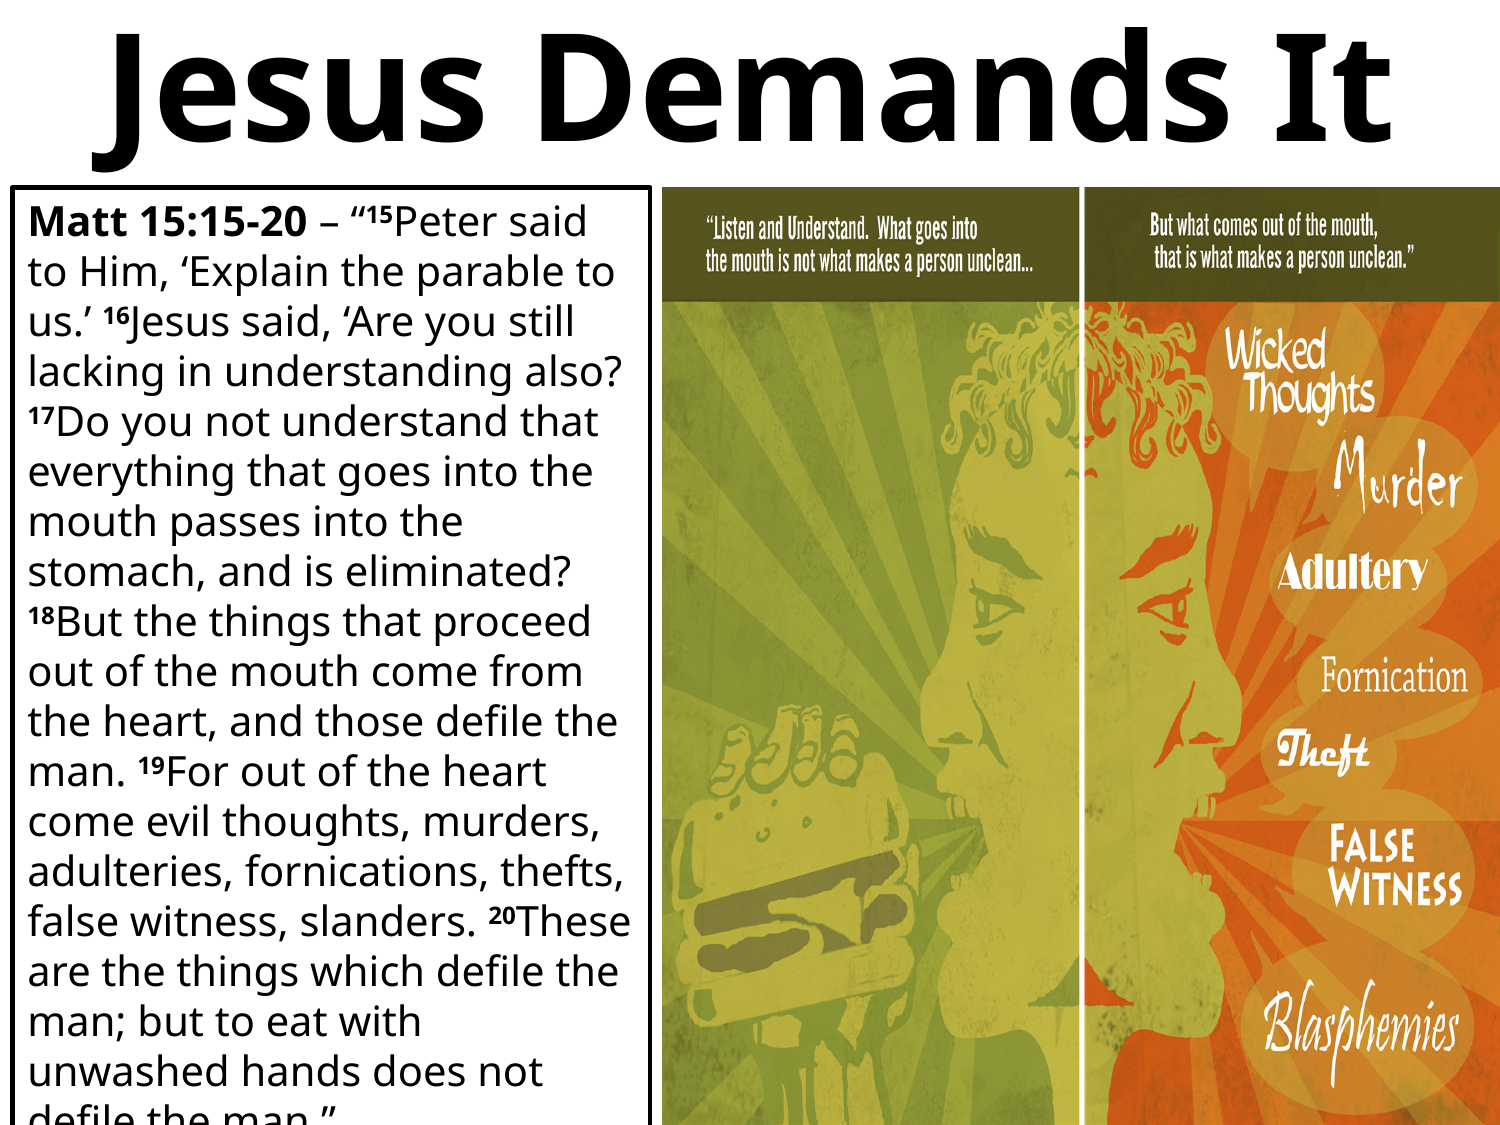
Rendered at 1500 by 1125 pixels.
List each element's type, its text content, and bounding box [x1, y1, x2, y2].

text_box Matt 15:15-20 – “15Peter said to Him, ‘Explain the parable to us.’ 16Jesus said, ‘Are you still lacking in understanding also? 17Do you not understand that everything that goes into the mouth passes into the stomach, and is eliminated? 18But the things that proceed out of the mouth come from the heart, and those defile the man. 19For out of the heart come evil thoughts, murders, adulteries, fornications, thefts, false witness, slanders. 20These are the things which defile the man; but to eat with unwashed hands does not defile the man.” [12, 187, 650, 1125]
title Jesus Demands It [0, 0, 1500, 163]
picture [662, 187, 1500, 1125]
